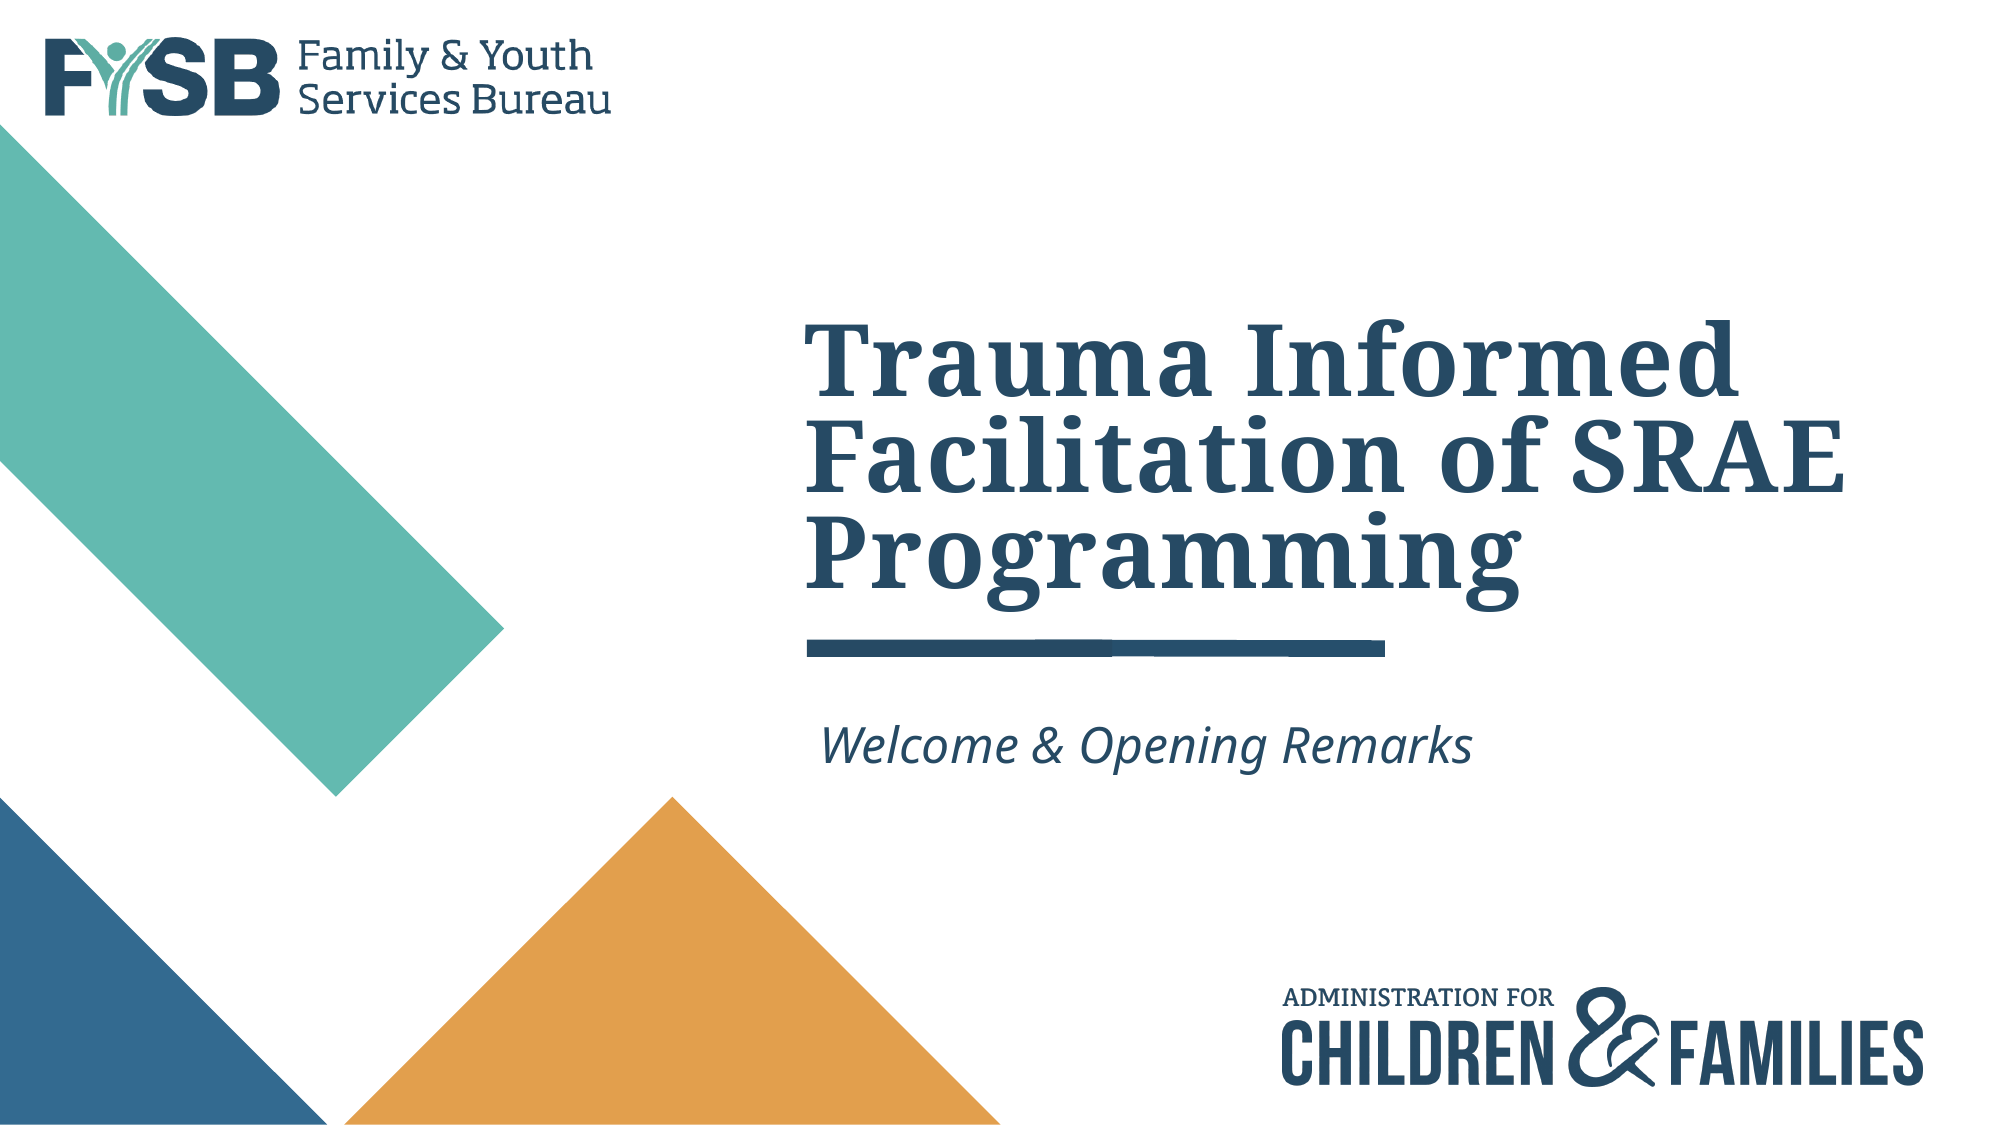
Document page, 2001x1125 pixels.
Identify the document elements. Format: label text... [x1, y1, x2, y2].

list Welcome & Opening Remarks [804, 713, 1705, 811]
text_box [806, 639, 1113, 658]
picture [40, 37, 615, 116]
title Trauma Informed Facilitation of SRAE Programming [804, 67, 1936, 608]
picture [1282, 987, 1923, 1087]
